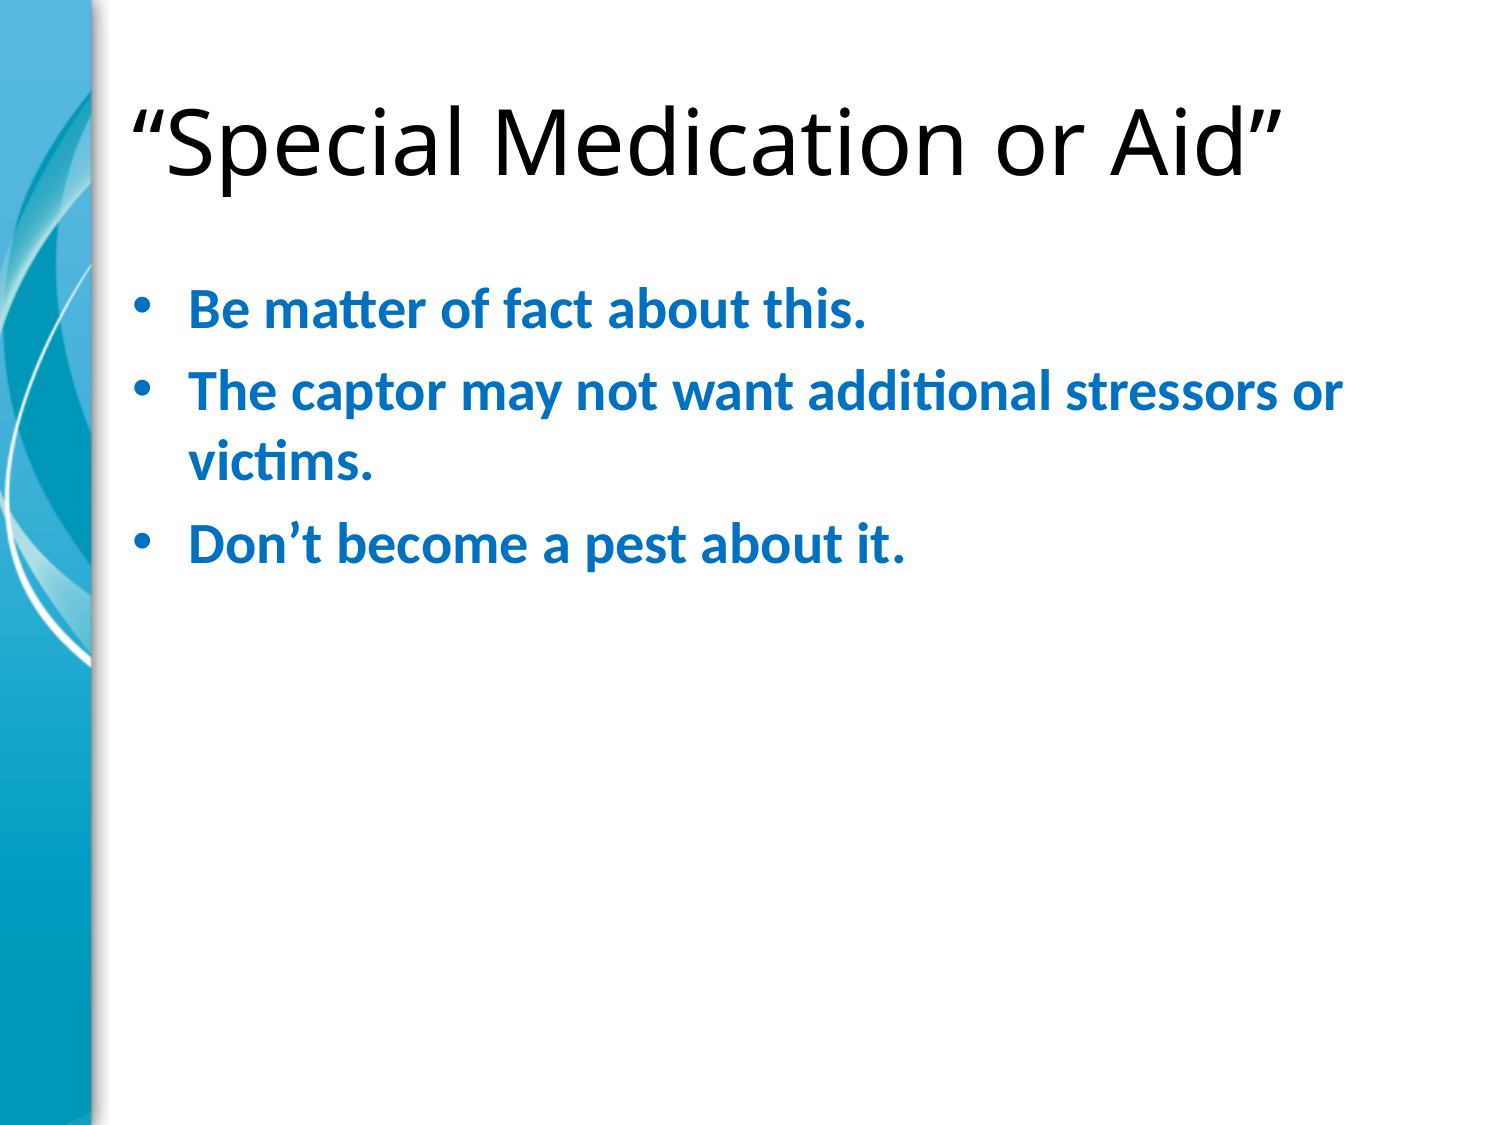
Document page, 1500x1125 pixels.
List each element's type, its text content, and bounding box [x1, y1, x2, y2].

picture [0, 0, 110, 1125]
list Be matter of fact about this. The captor may not want additional stressors or victims. Don’t become a pest about it. [124, 261, 1451, 1096]
title “Special Medication or Aid” [124, 44, 1451, 234]
